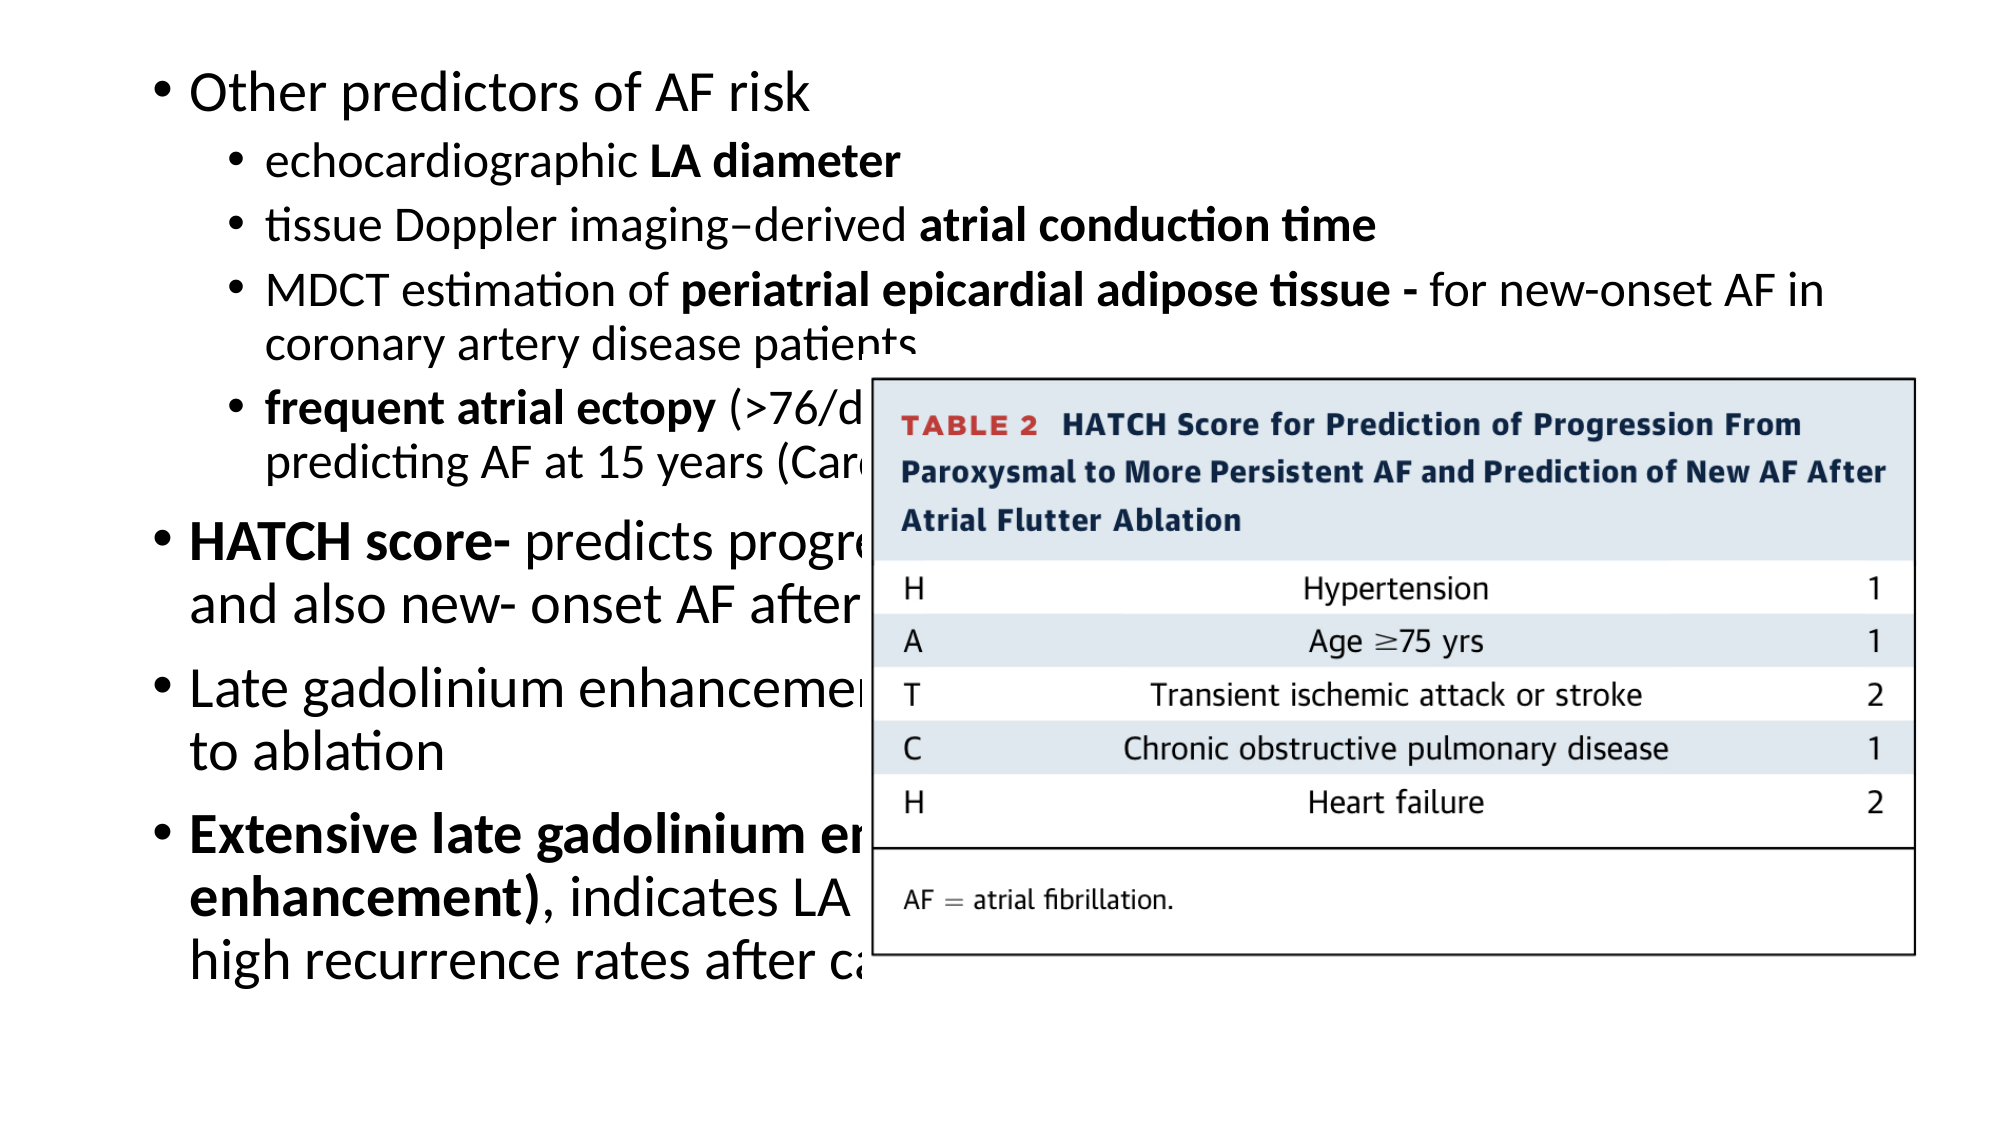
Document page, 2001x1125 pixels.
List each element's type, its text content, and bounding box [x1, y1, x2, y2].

list Other predictors of AF risk echocardiographic LA diameter tissue Doppler imaging–derived atrial conduction time MDCT estimation of periatrial epicardial adipose tissue - for new-onset AF in coronary artery disease patients frequent atrial ectopy (>76/day) or (>32 beats/h) —> >90% specificity for predicting AF at 15 years (Cardiovascular Health Study) HATCH score- predicts progression from paroxysmal to persistent AF and also new- onset AF after atrial flutter ablation. Late gadolinium enhancement MRI - used to triage AF patients prior to ablation Extensive late gadolinium enhancement (>= 30% LA wall enhancement), indicates LA wall structural remodeling —> predicts high recurrence rates after catheter ablation [137, 53, 1863, 1014]
picture [862, 354, 1935, 986]
